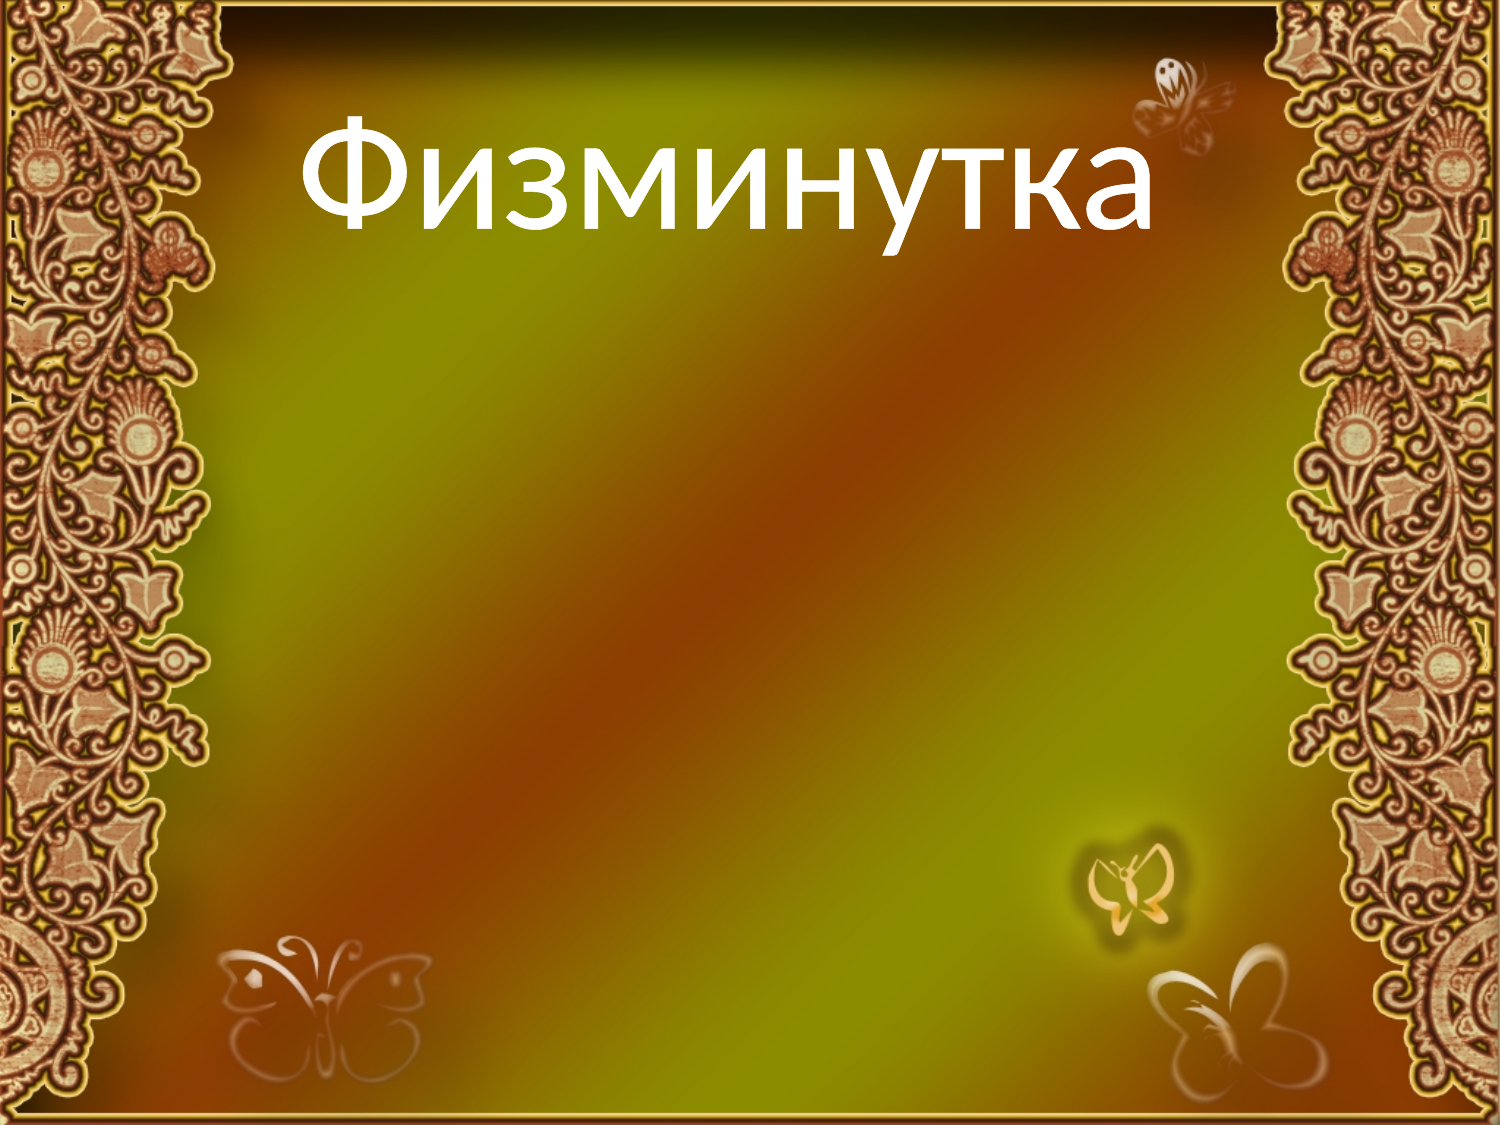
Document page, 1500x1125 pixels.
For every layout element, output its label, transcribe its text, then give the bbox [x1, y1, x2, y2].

picture [0, 0, 1500, 1125]
text_box Физминутка [250, 54, 1207, 270]
